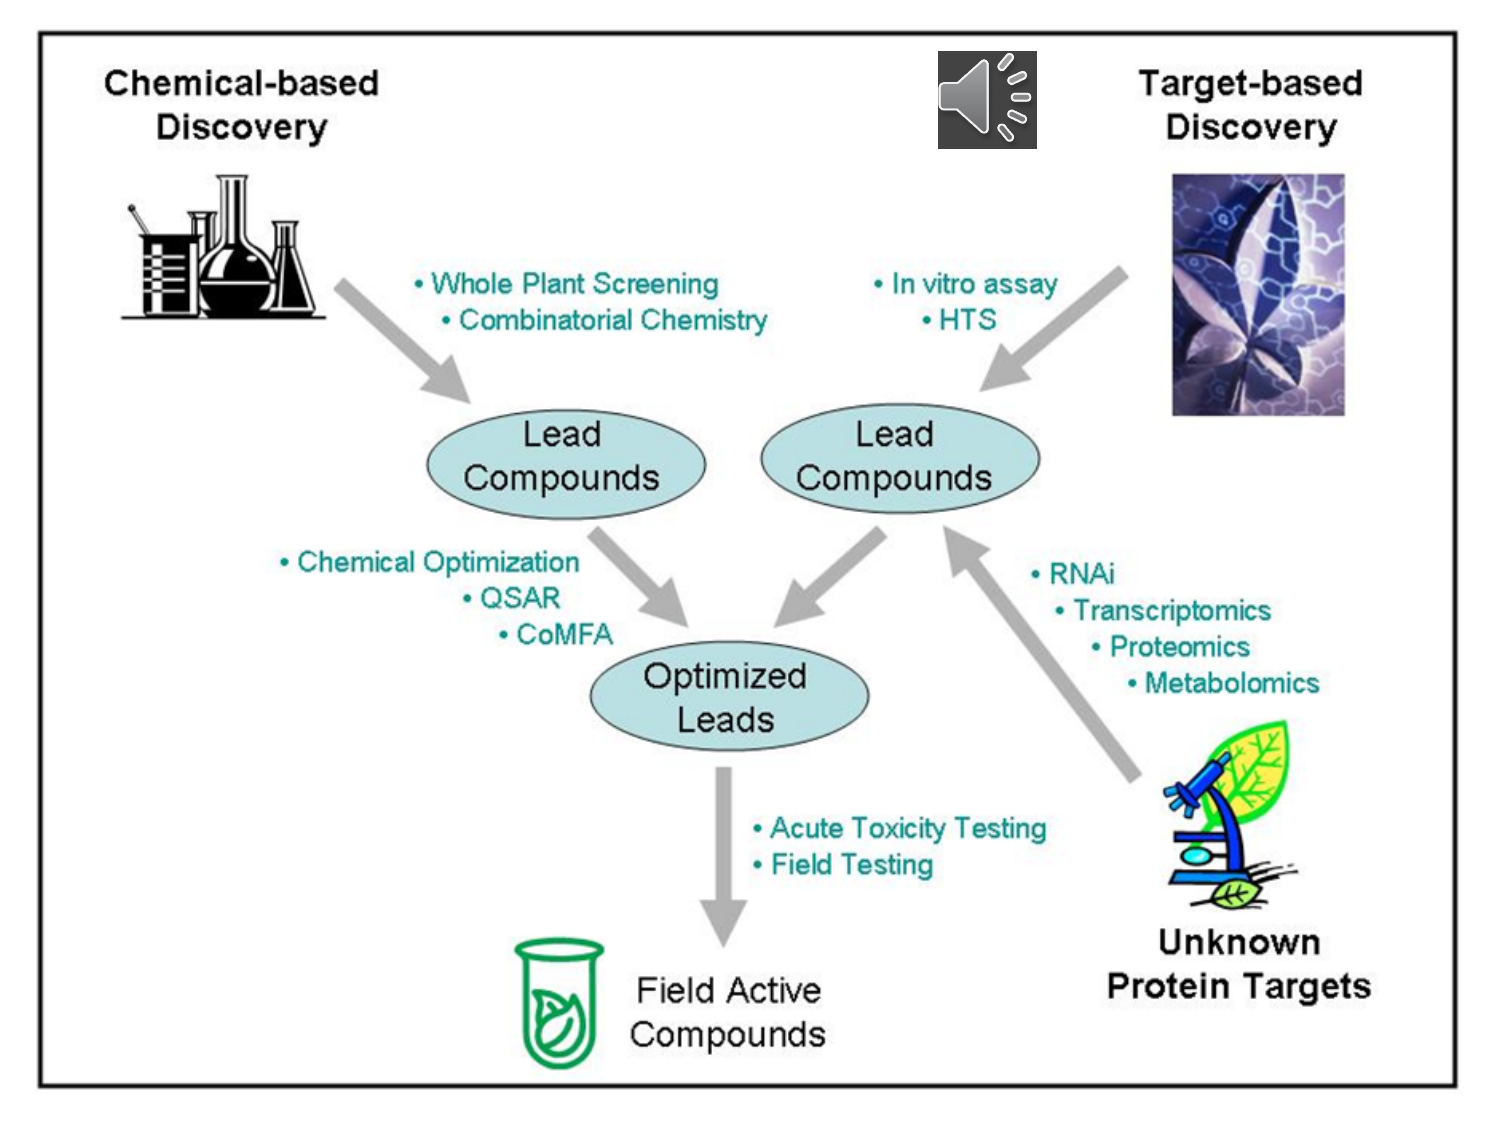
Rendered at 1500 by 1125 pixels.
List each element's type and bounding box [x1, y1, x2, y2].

picture [937, 49, 1038, 151]
list [24, 17, 1476, 1106]
